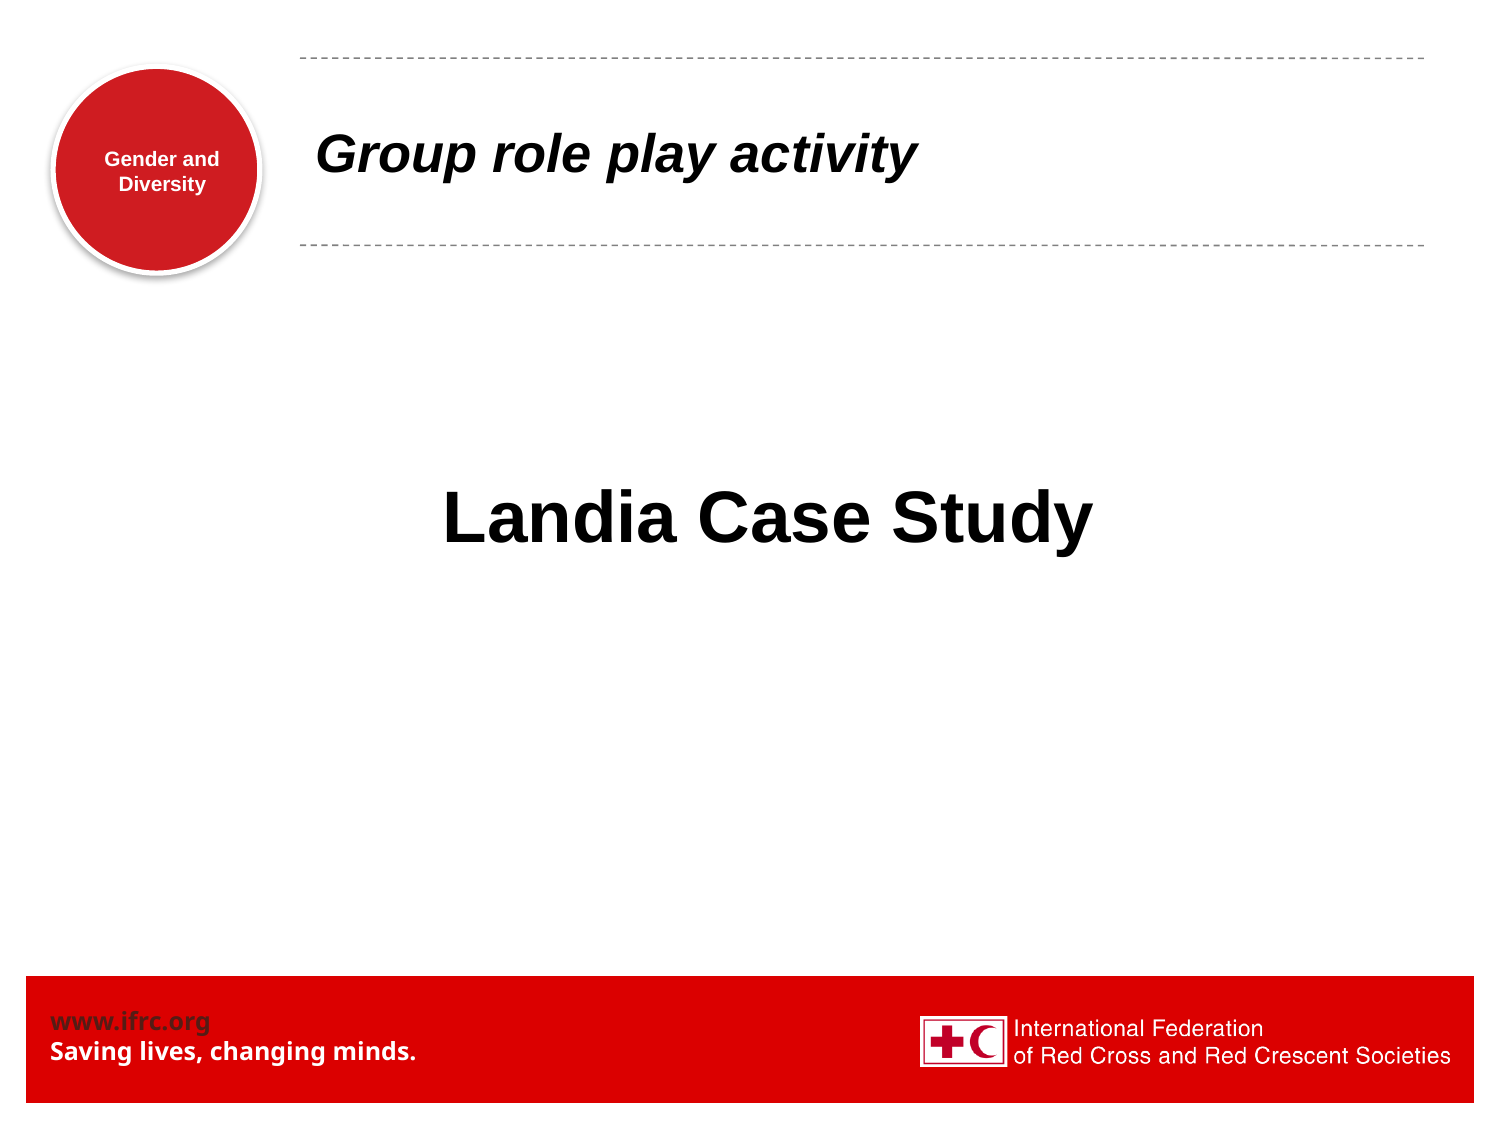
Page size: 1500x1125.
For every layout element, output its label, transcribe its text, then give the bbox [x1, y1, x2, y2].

list Landia Case Study [112, 462, 1426, 963]
picture [920, 1016, 1450, 1067]
title Group role play activity [299, 57, 1426, 246]
